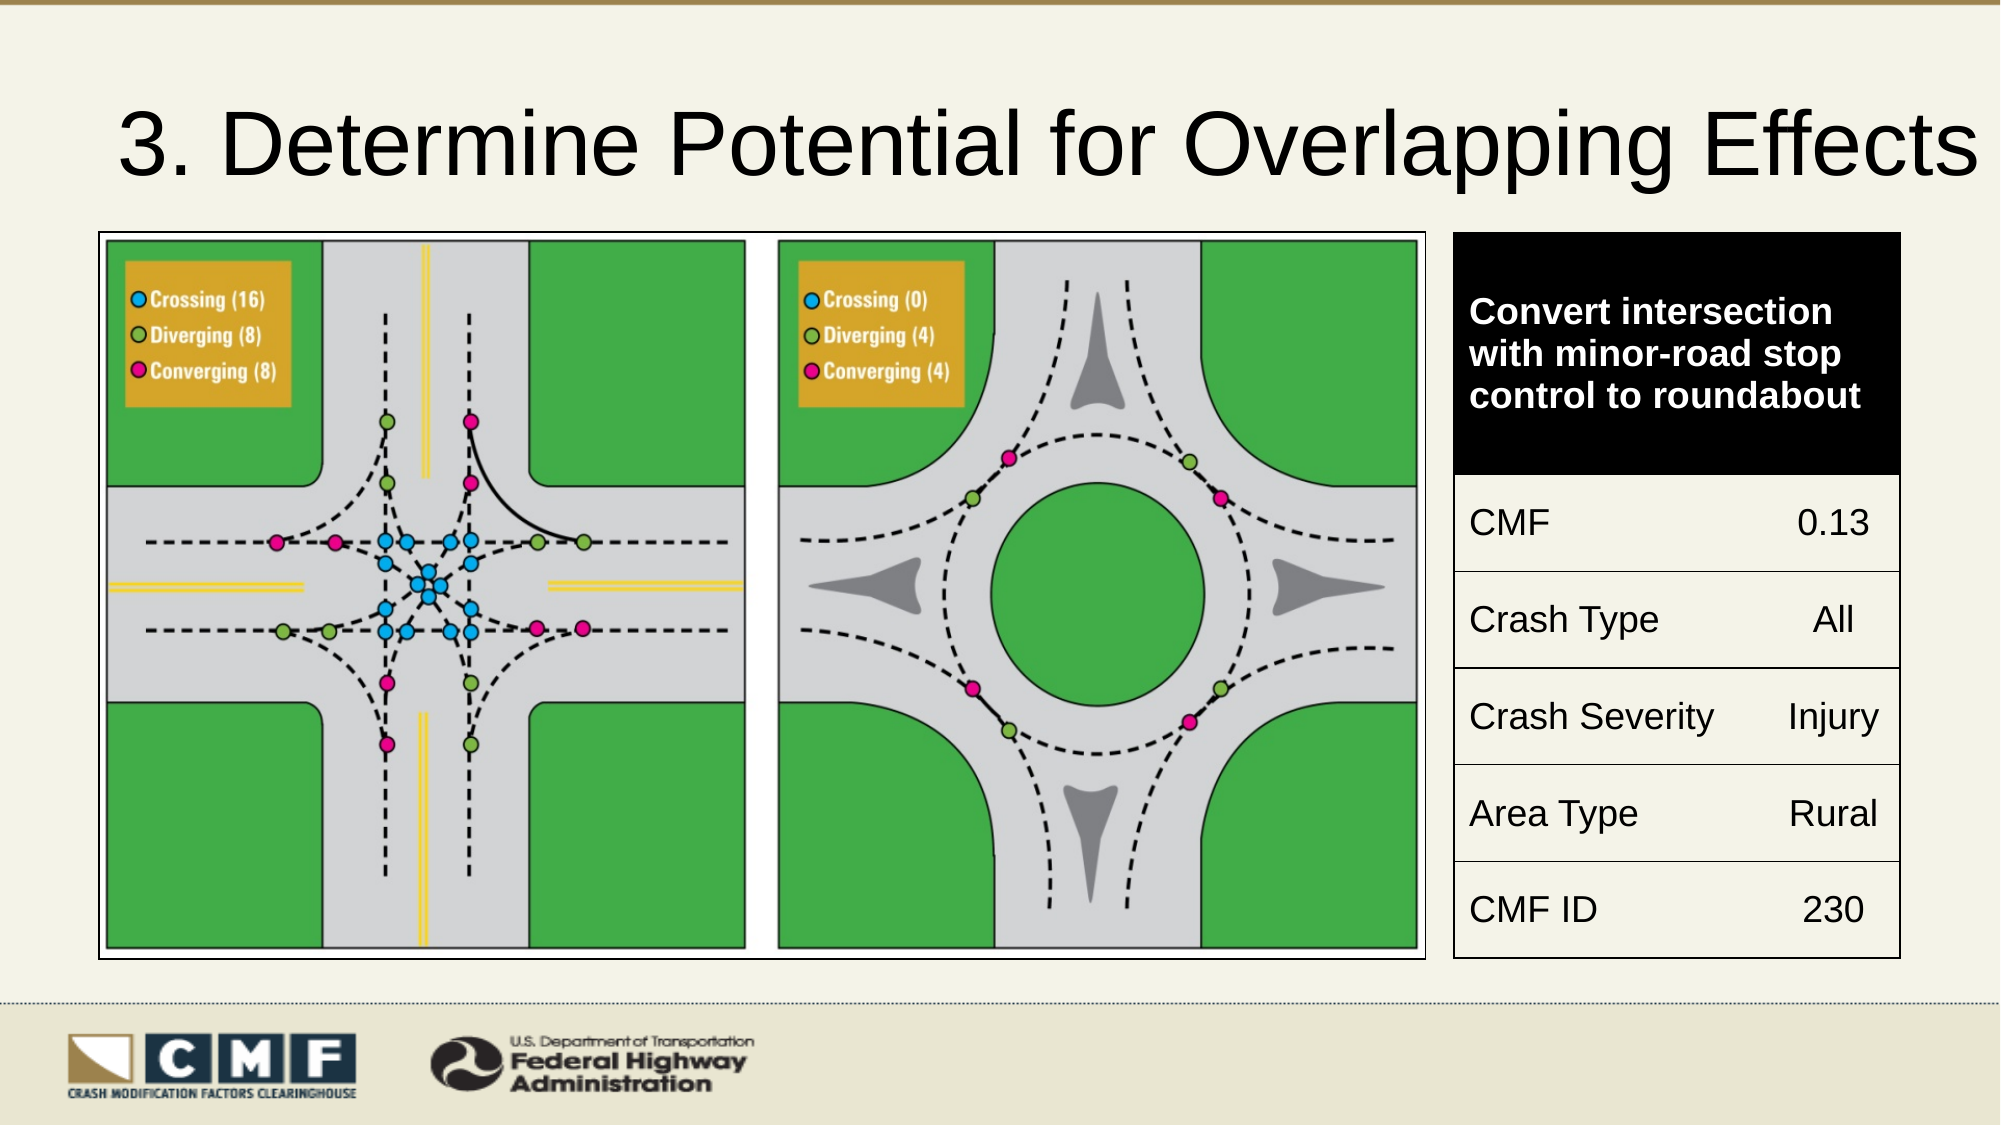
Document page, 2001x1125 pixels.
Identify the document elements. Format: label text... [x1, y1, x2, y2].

table_cell Injury [1767, 669, 1899, 764]
table_cell All [1767, 572, 1899, 667]
table_header Convert intersection with minor-road stop control to roundabout [1455, 233, 1899, 474]
table_cell 0.13 [1767, 475, 1899, 571]
table_cell 230 [1767, 862, 1899, 957]
table_cell CMF [1455, 475, 1767, 571]
table_cell Rural [1767, 765, 1899, 861]
table_cell Crash Type [1455, 572, 1767, 667]
table_cell Crash Severity [1455, 669, 1767, 764]
table_cell CMF ID [1455, 862, 1767, 957]
picture [0, 0, 2001, 1125]
table_cell Area Type [1455, 765, 1767, 861]
title 3. Determine Potential for Overlapping Effects [99, 45, 2000, 233]
